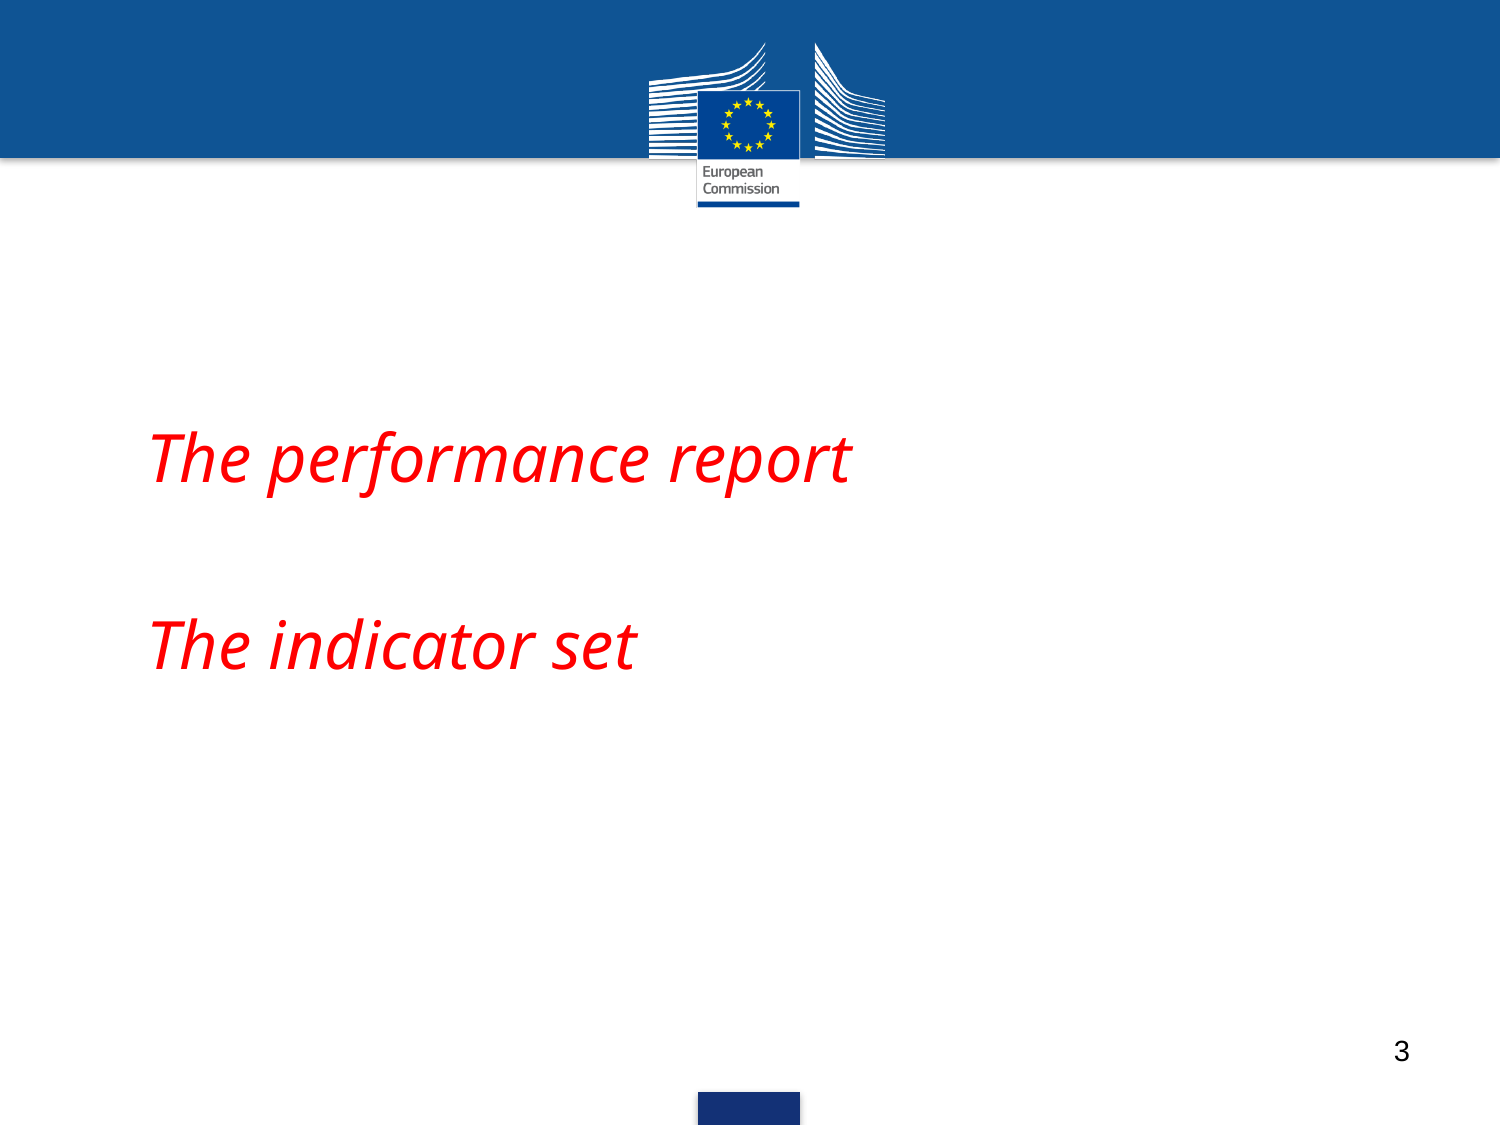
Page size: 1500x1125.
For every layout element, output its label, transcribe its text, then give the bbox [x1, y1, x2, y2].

picture [649, 42, 885, 208]
list The performance report The indicator set [75, 408, 1425, 988]
slide_number 3 [1074, 1024, 1426, 1103]
